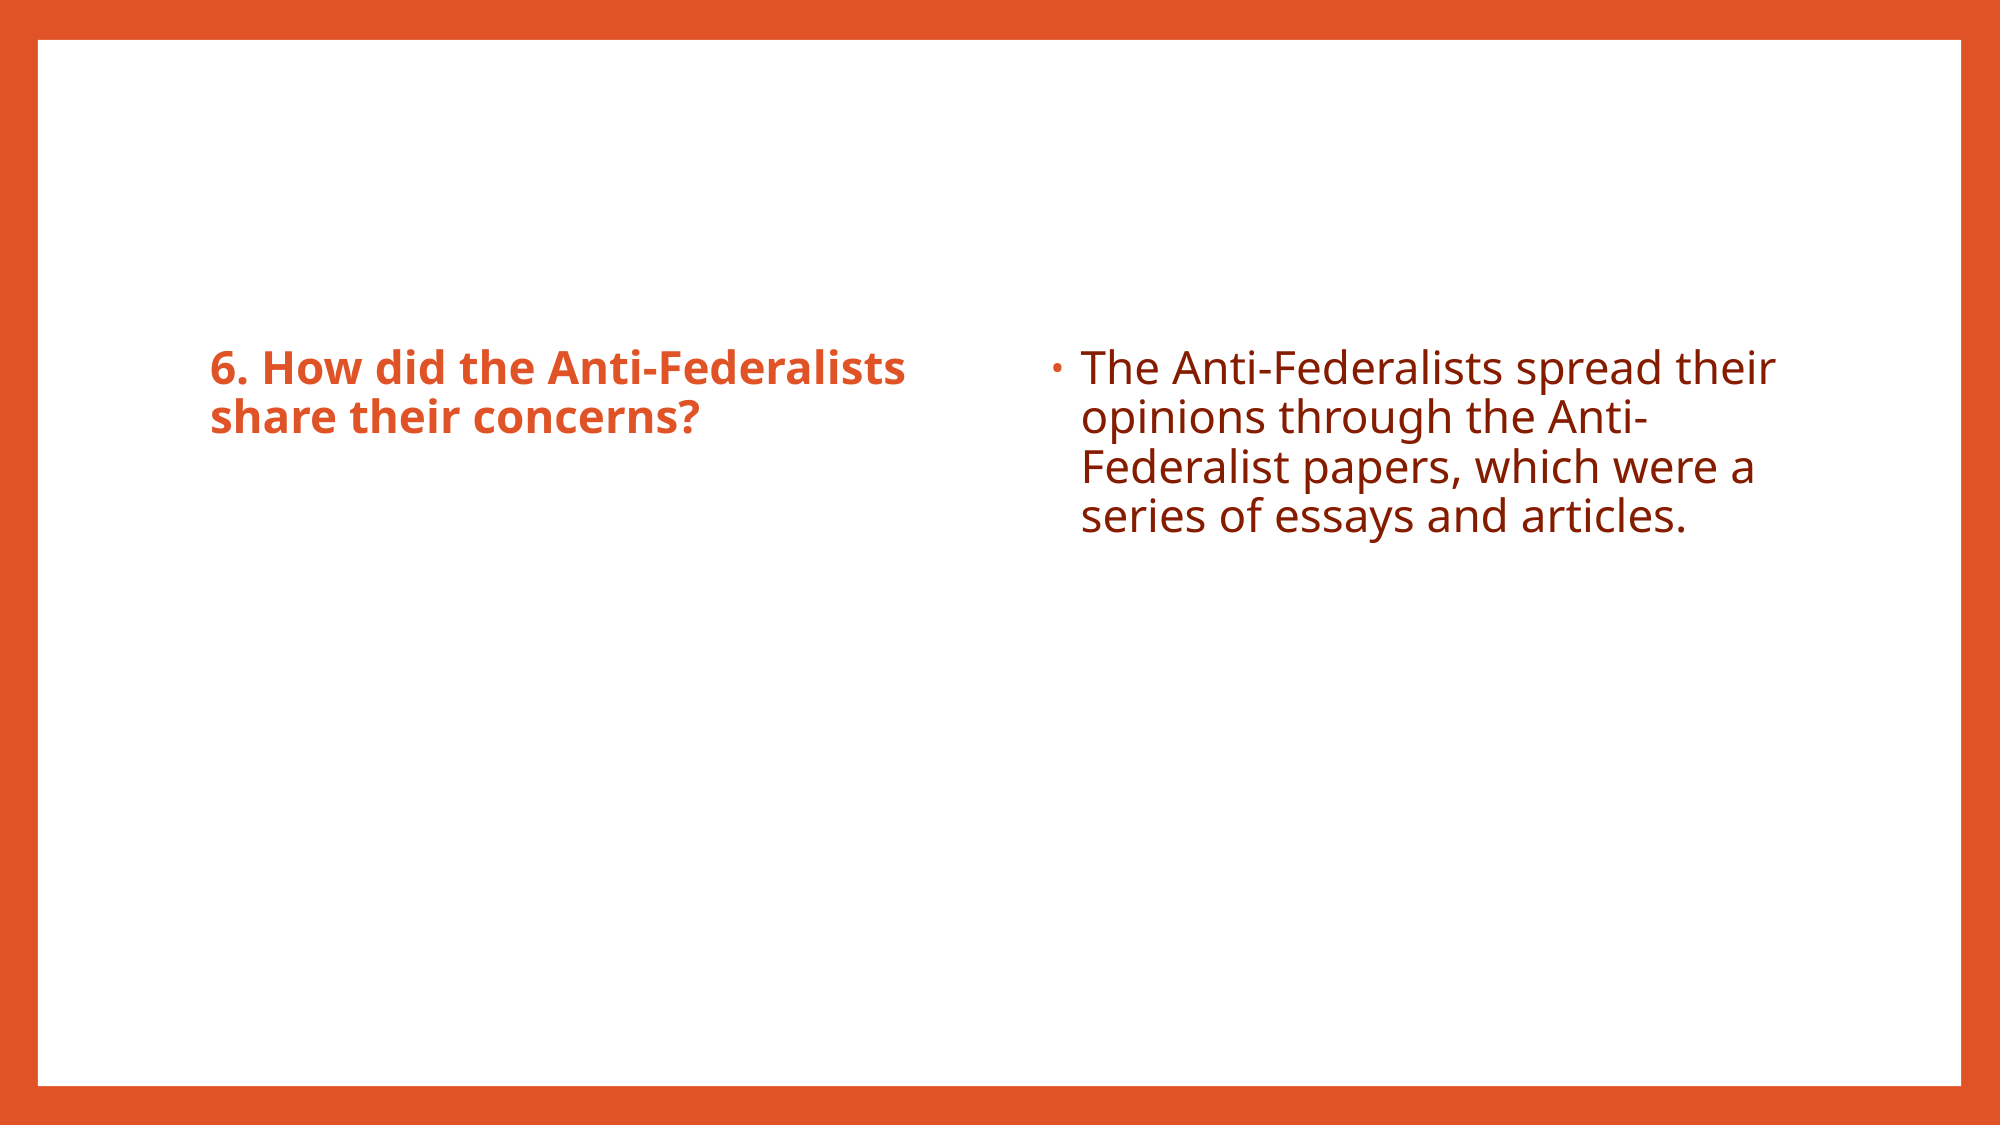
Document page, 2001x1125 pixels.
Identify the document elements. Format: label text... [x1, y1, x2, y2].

list The Anti-Federalists spread their opinions through the Anti-Federalist papers, which were a series of essays and articles. [1028, 337, 1809, 998]
list 6. How did the Anti-Federalists share their concerns? [187, 337, 968, 998]
